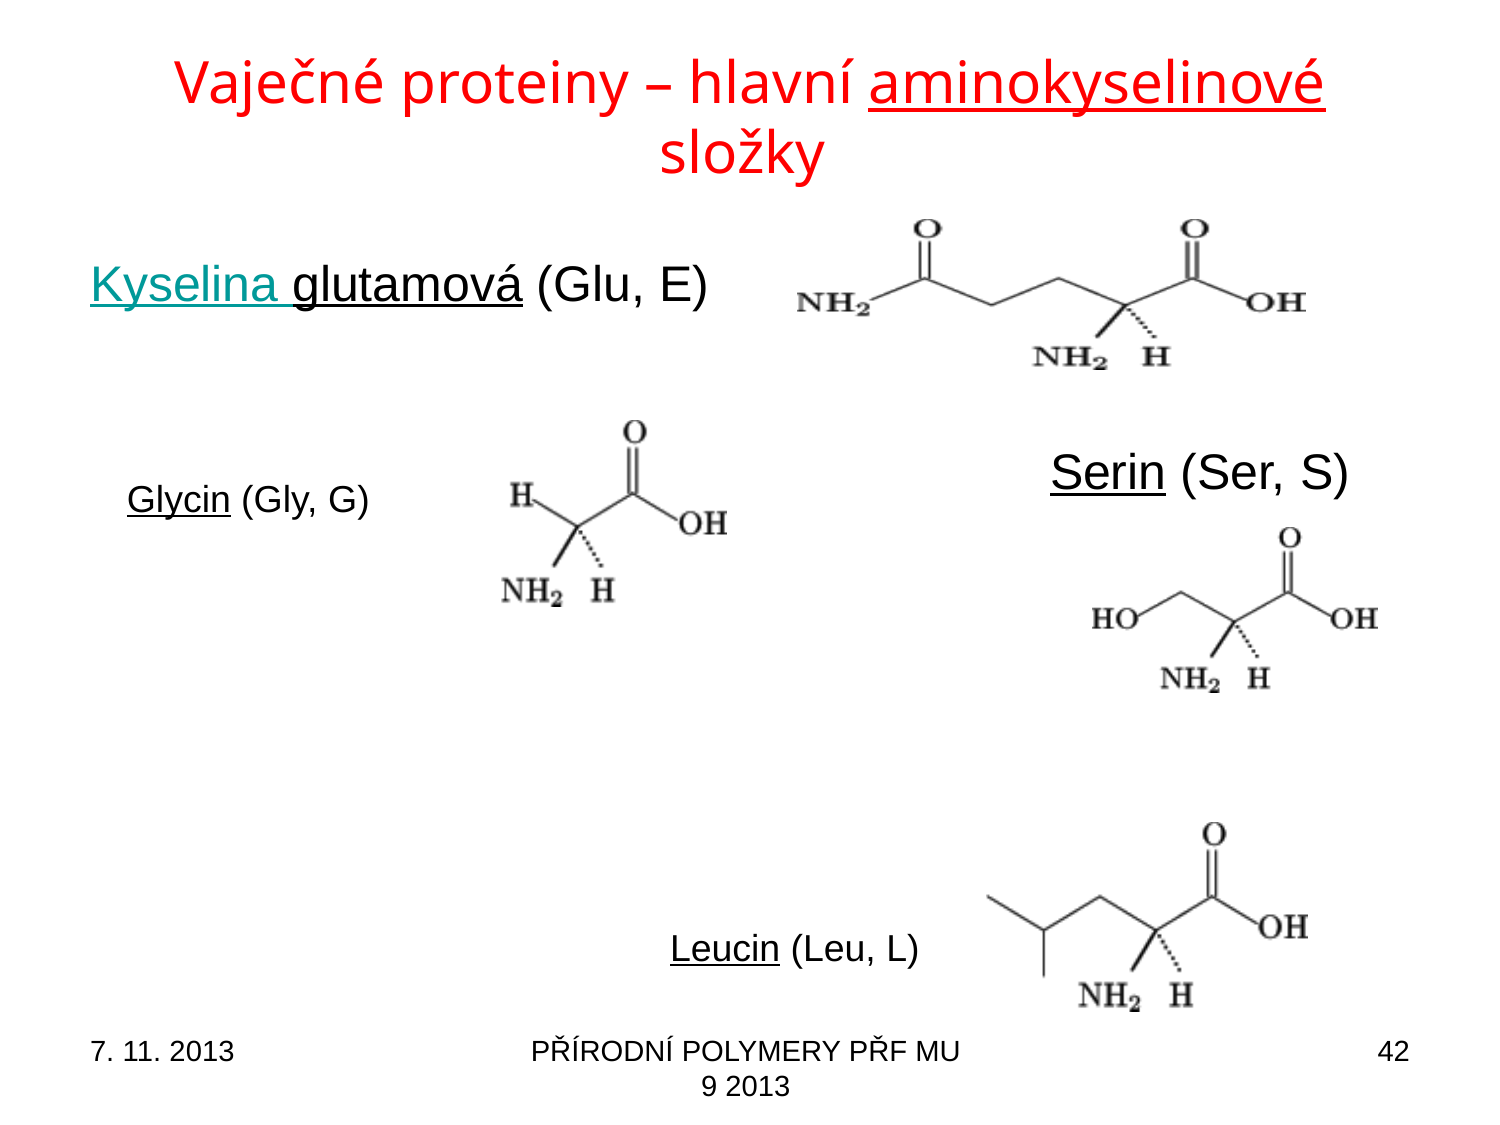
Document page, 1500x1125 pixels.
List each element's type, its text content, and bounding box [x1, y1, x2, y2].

slide_number 7. 11. 2013 [74, 1024, 426, 1103]
text_box Serin (Ser, S) [1035, 432, 1366, 508]
footer PŘÍRODNÍ POLYMERY PŘF MU 9 2013 [512, 1024, 988, 1103]
title Vaječné proteiny – hlavní aminokyselinové složky [74, 44, 1426, 185]
text_box Glycin (Gly, G) [112, 467, 432, 528]
slide_number 42 [1074, 1024, 1426, 1103]
picture [501, 420, 727, 607]
text_box Leucin (Leu, L) [655, 916, 951, 977]
picture [796, 219, 1306, 371]
picture [1092, 526, 1378, 693]
list Kyselina glutamová (Glu, E) [74, 243, 1426, 1006]
picture [985, 822, 1308, 1012]
